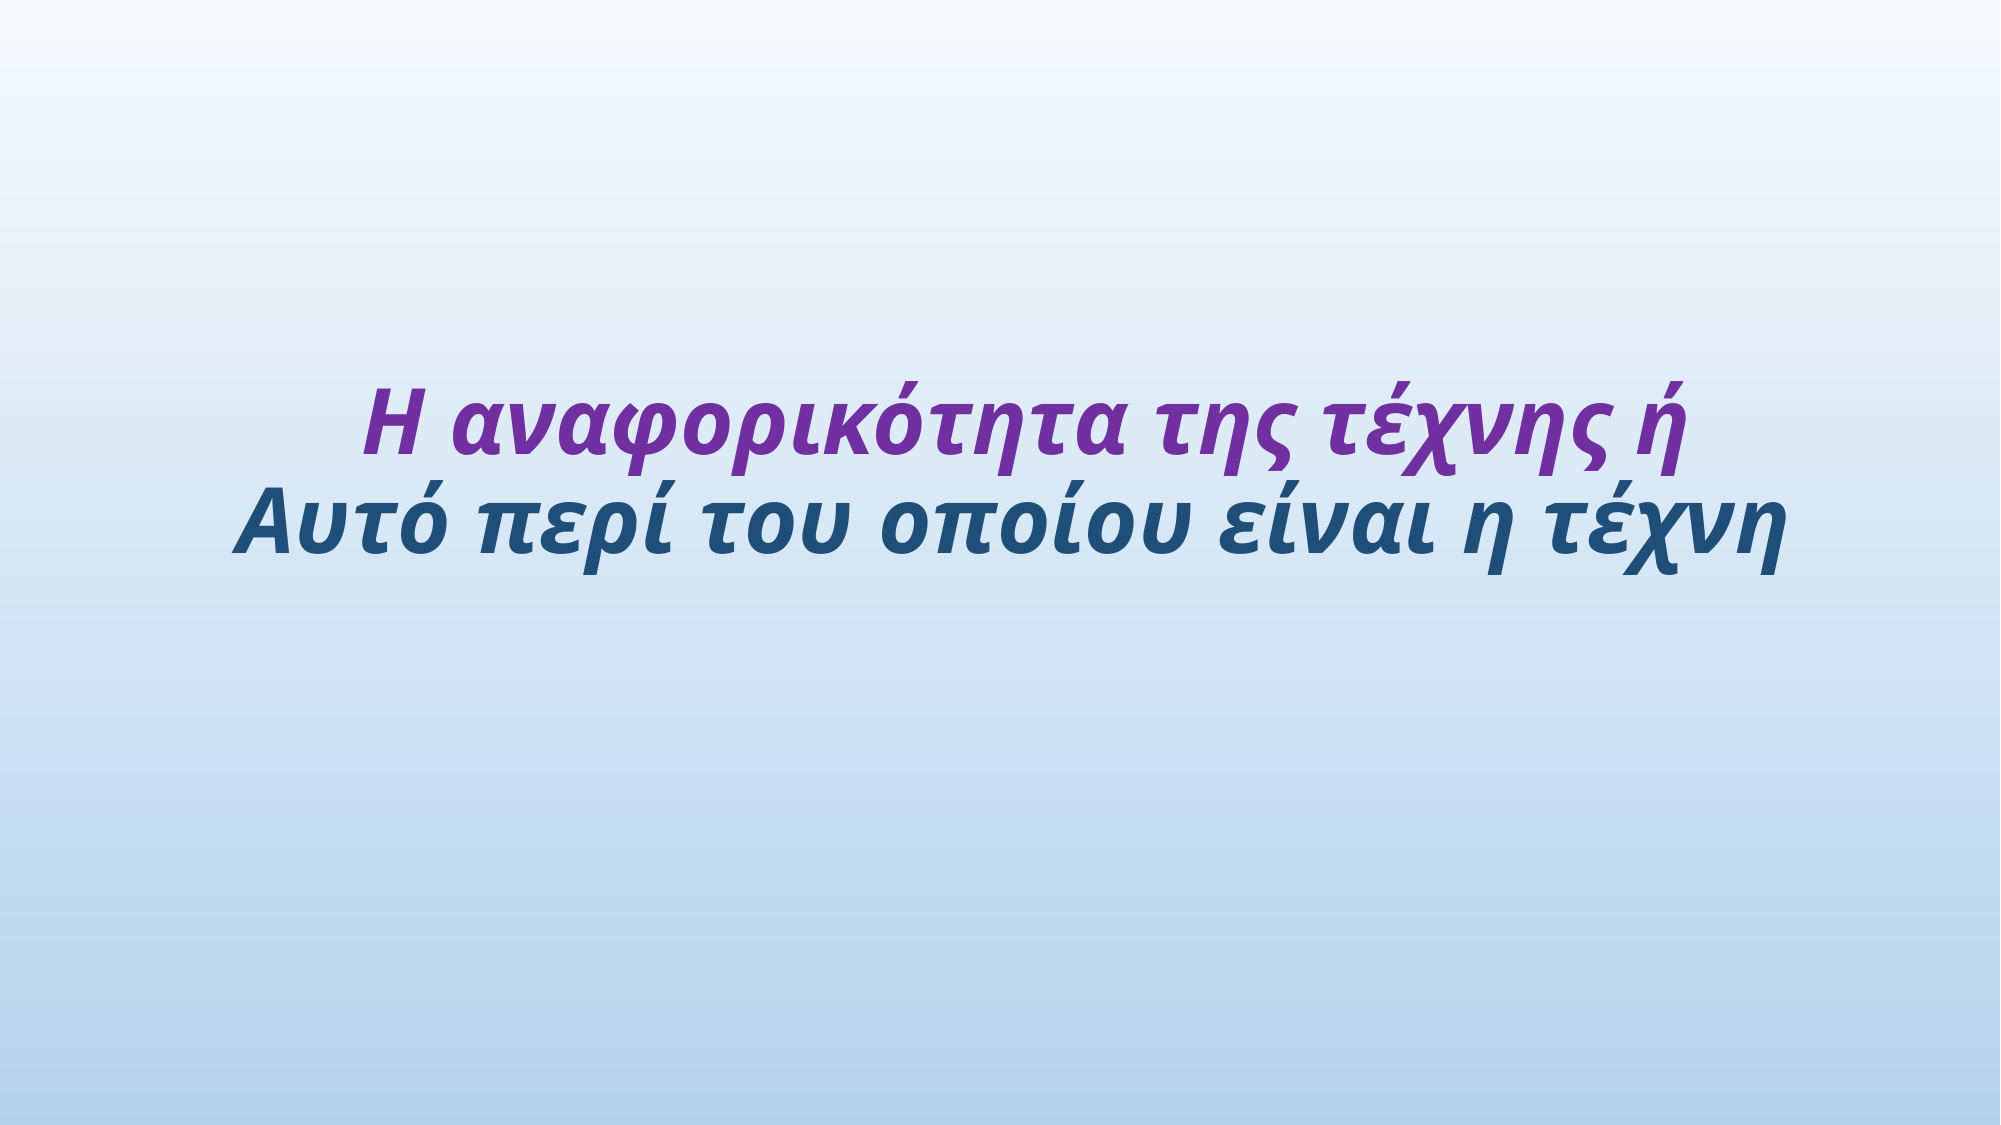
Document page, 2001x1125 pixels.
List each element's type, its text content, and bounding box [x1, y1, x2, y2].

title Η αναφορικότητα της τέχνης ή Αυτό περί του οποίου είναι η τέχνη [94, 59, 1936, 999]
